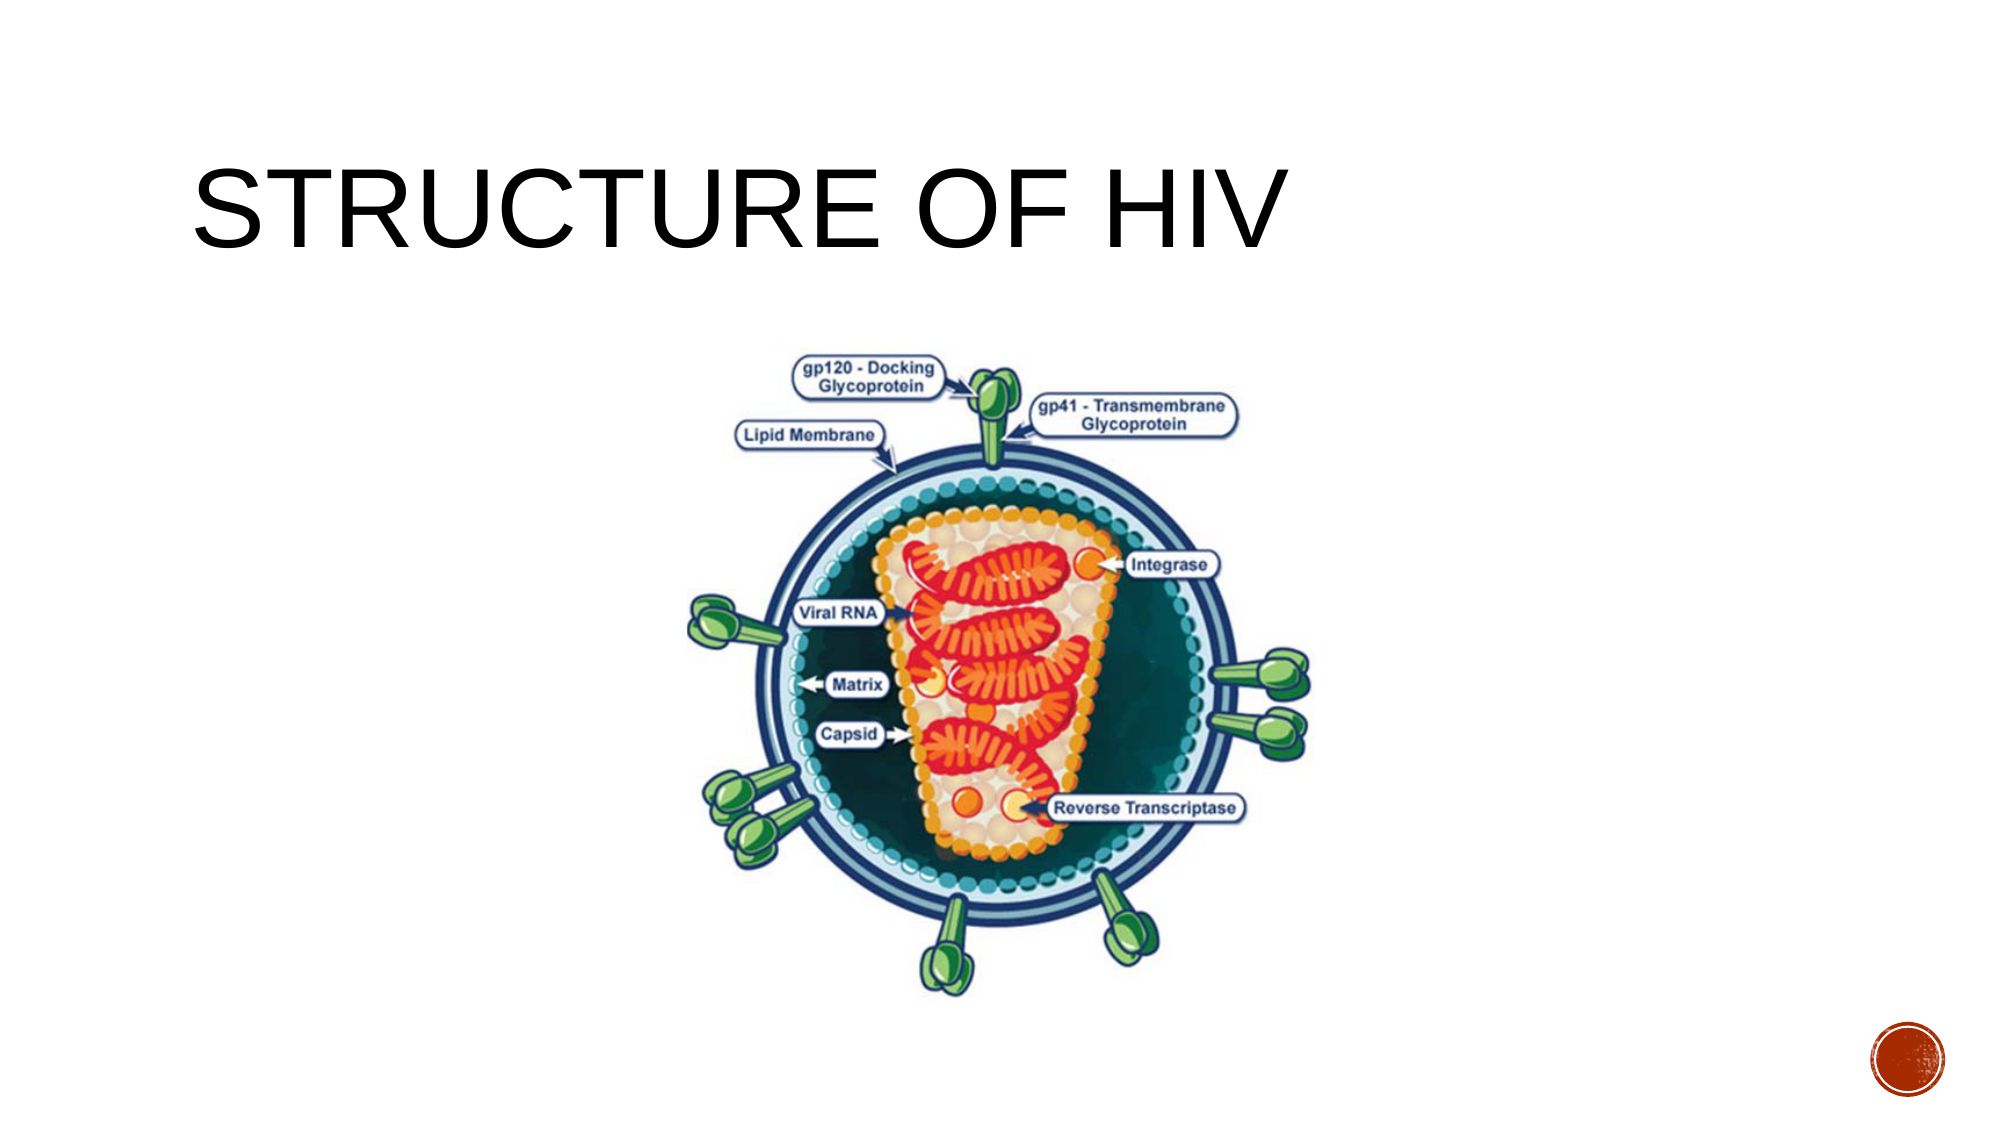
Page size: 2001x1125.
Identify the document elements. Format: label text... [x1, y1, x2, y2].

title STRUCTURE OF HIV [175, 79, 1826, 344]
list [689, 351, 1313, 1011]
